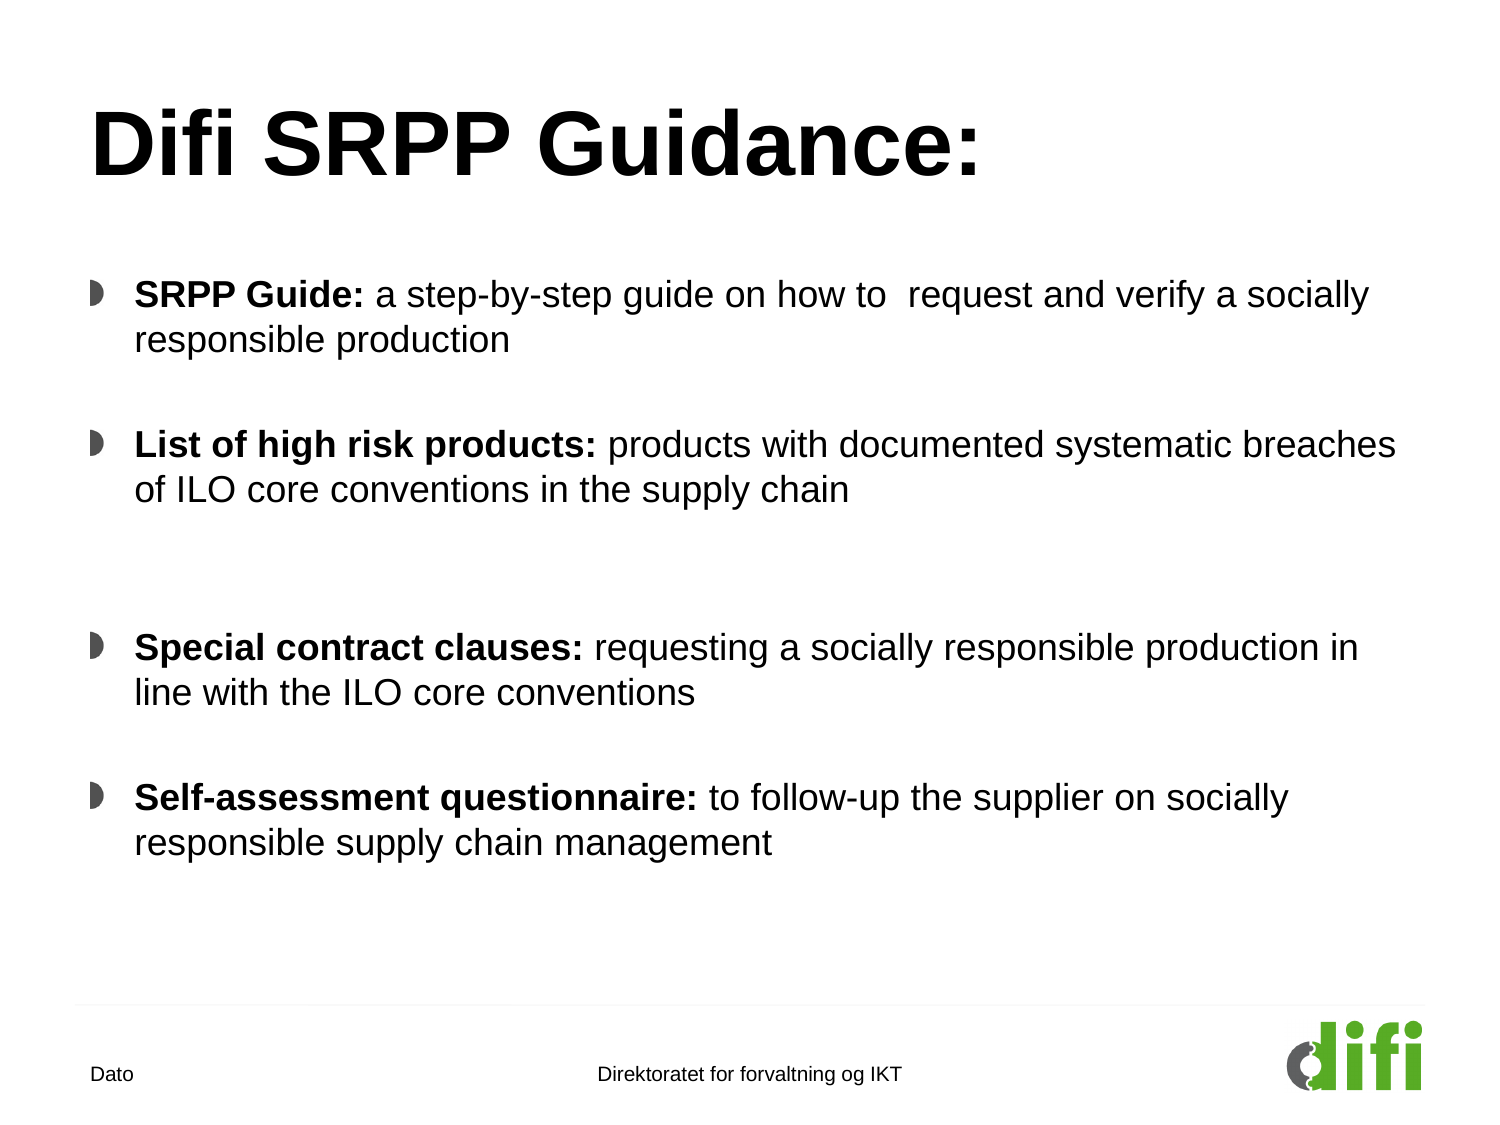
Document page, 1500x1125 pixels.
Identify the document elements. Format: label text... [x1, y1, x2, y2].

picture [90, 781, 104, 809]
list SRPP Guide: a step-by-step guide on how to request and verify a socially responsible production List of high risk products: products with documented systematic breaches of ILO core conventions in the supply chain Special contract clauses: requesting a socially responsible production in line with the ILO core conventions Self-assessment questionnaire: to follow-up the supplier on socially responsible supply chain management [74, 262, 1426, 1006]
picture [1284, 1019, 1425, 1093]
slide_number Dato [75, 1042, 425, 1103]
picture [90, 429, 104, 456]
picture [90, 279, 104, 306]
title Difi SRPP Guidance: [74, 44, 1426, 233]
footer Direktoratet for forvaltning og IKT [512, 1042, 988, 1103]
picture [90, 631, 104, 659]
